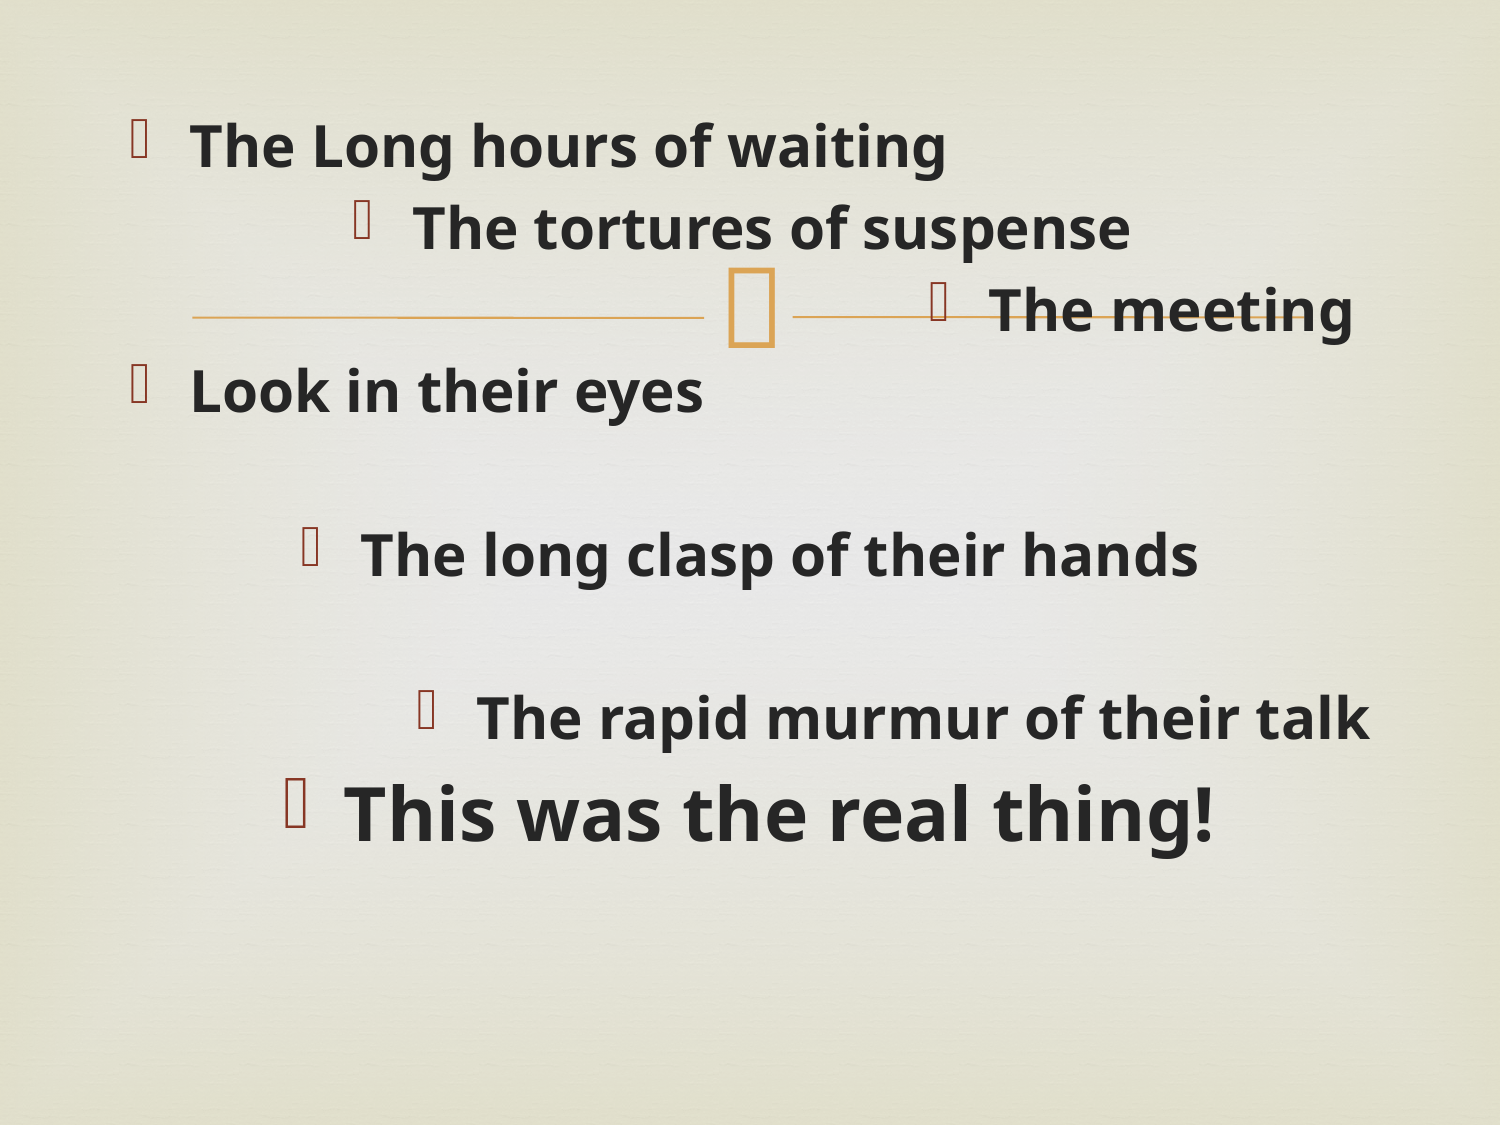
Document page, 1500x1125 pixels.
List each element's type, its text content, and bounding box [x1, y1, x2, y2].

list The Long hours of waiting The tortures of suspense The meeting Look in their eyes The long clasp of their hands The rapid murmur of their talk This was the real thing! [114, 101, 1386, 1005]
